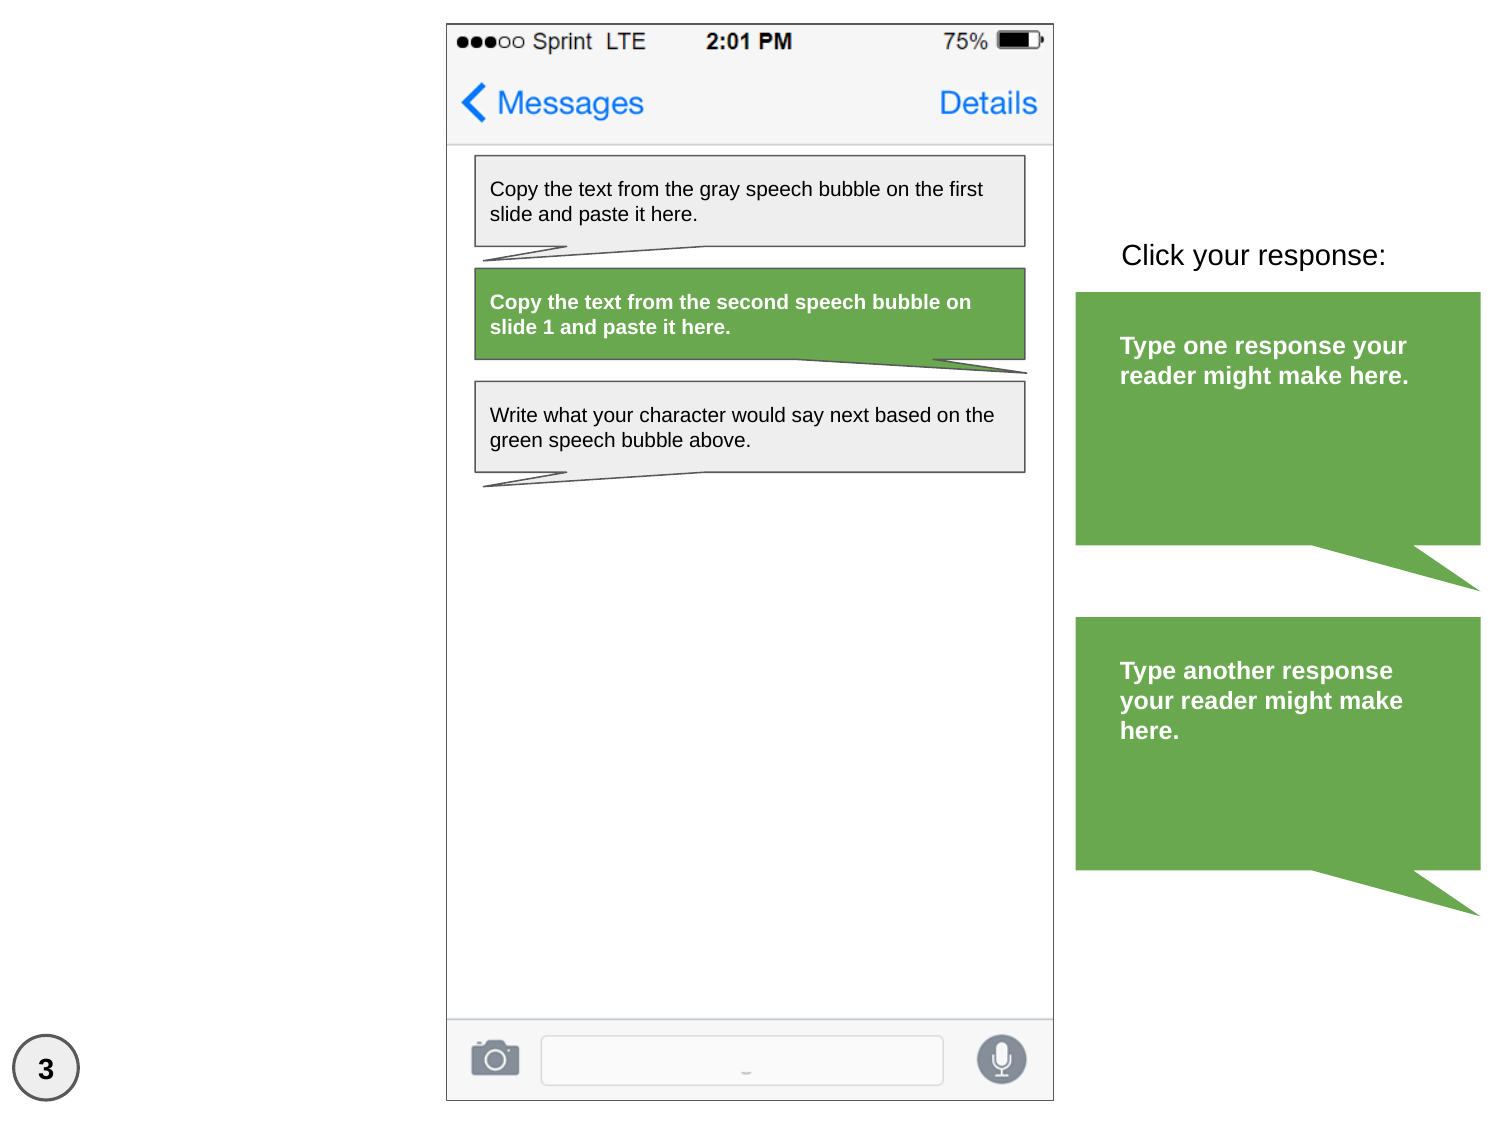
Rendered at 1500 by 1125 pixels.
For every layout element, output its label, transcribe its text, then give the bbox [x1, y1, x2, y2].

text_box Type one response your reader might make here. [1104, 314, 1463, 405]
text_box Type another response your reader might make here. [1104, 639, 1463, 760]
text_box Copy the text from the second speech bubble on slide 1 and paste it here. [475, 268, 1027, 374]
text_box Write what your character would say next based on the green speech bubble above. [475, 381, 1025, 487]
text_box Copy the text from the gray speech bubble on the first slide and paste it here. [475, 155, 1025, 261]
picture [447, 25, 1053, 1100]
